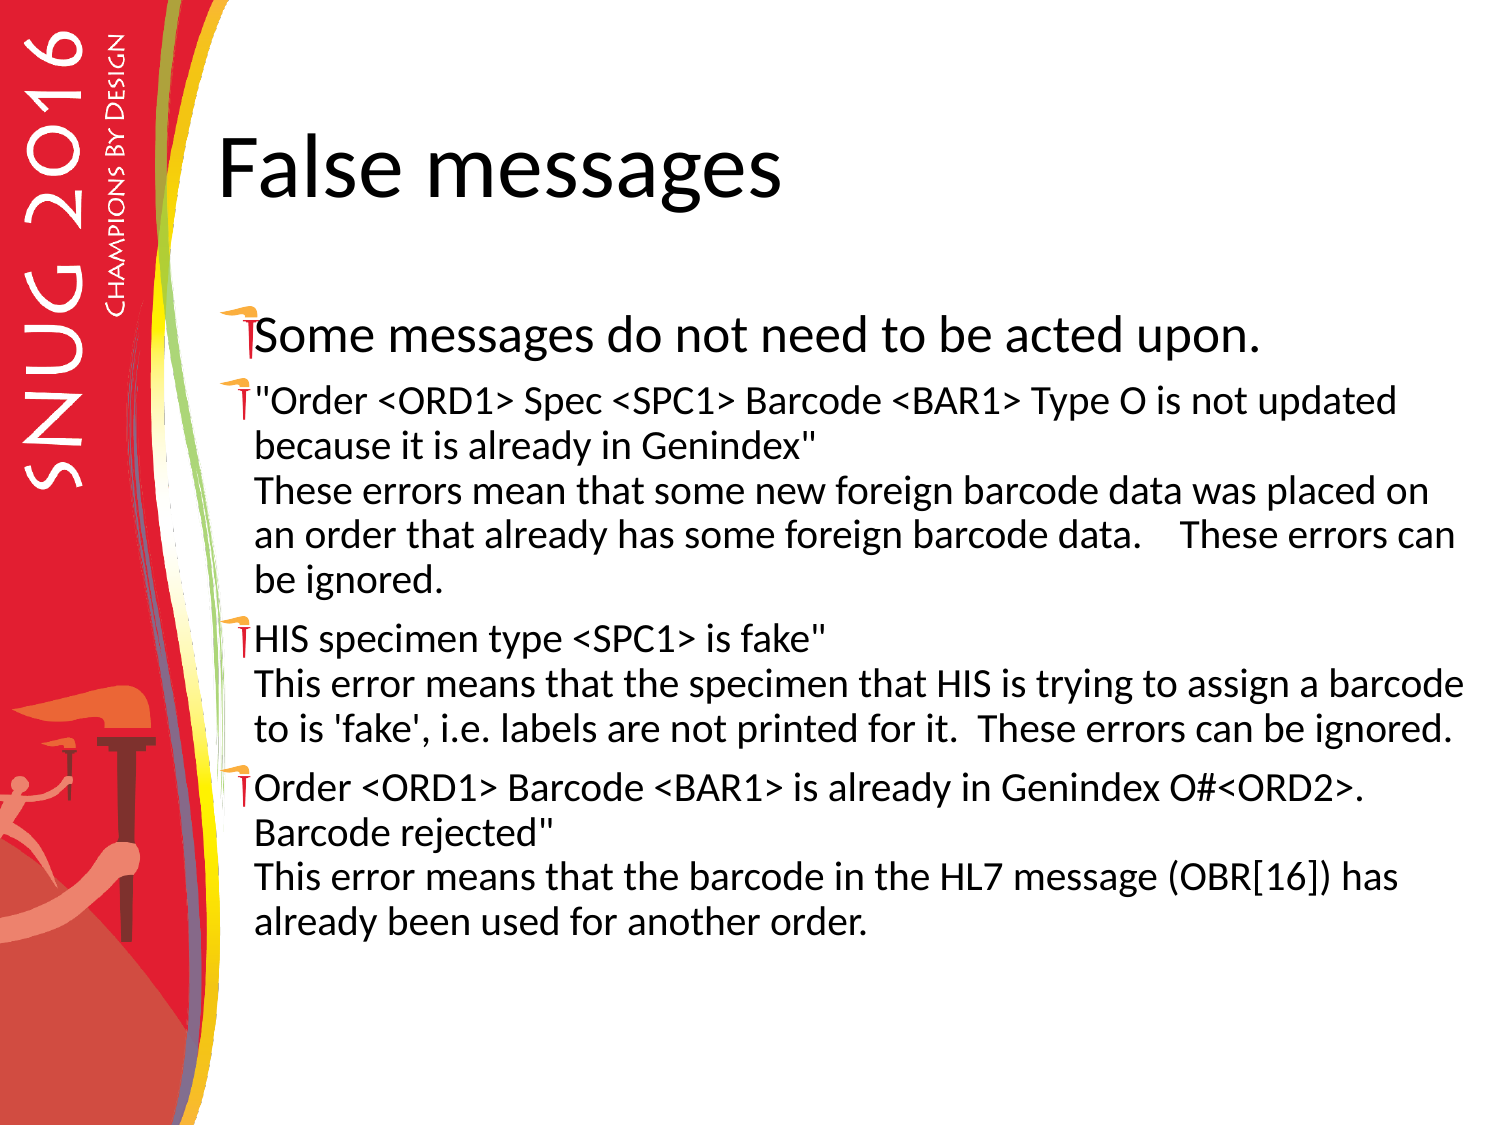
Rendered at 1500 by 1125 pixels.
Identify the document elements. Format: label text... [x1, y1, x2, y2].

picture [0, 0, 232, 1125]
picture [219, 765, 253, 807]
picture [219, 378, 253, 420]
list Some messages do not need to be acted upon. "Order <ORD1> Spec <SPC1> Barcode <BAR1> Type O is not updated because it is already in Genindex" These errors mean that some new foreign barcode data was placed on an order that already has some foreign barcode data. These errors can be ignored. HIS specimen type <SPC1> is fake" This error means that the specimen that HIS is trying to assign a barcode to is 'fake', i.e. labels are not printed for it. These errors can be ignored. Order <ORD1> Barcode <BAR1> is already in Genindex O#<ORD2>. Barcode rejected" This error means that the barcode in the HL7 message (OBR[16]) has already been used for another order. [204, 299, 1482, 1014]
picture [219, 616, 253, 658]
title False messages [202, 59, 1497, 278]
picture [219, 306, 262, 359]
